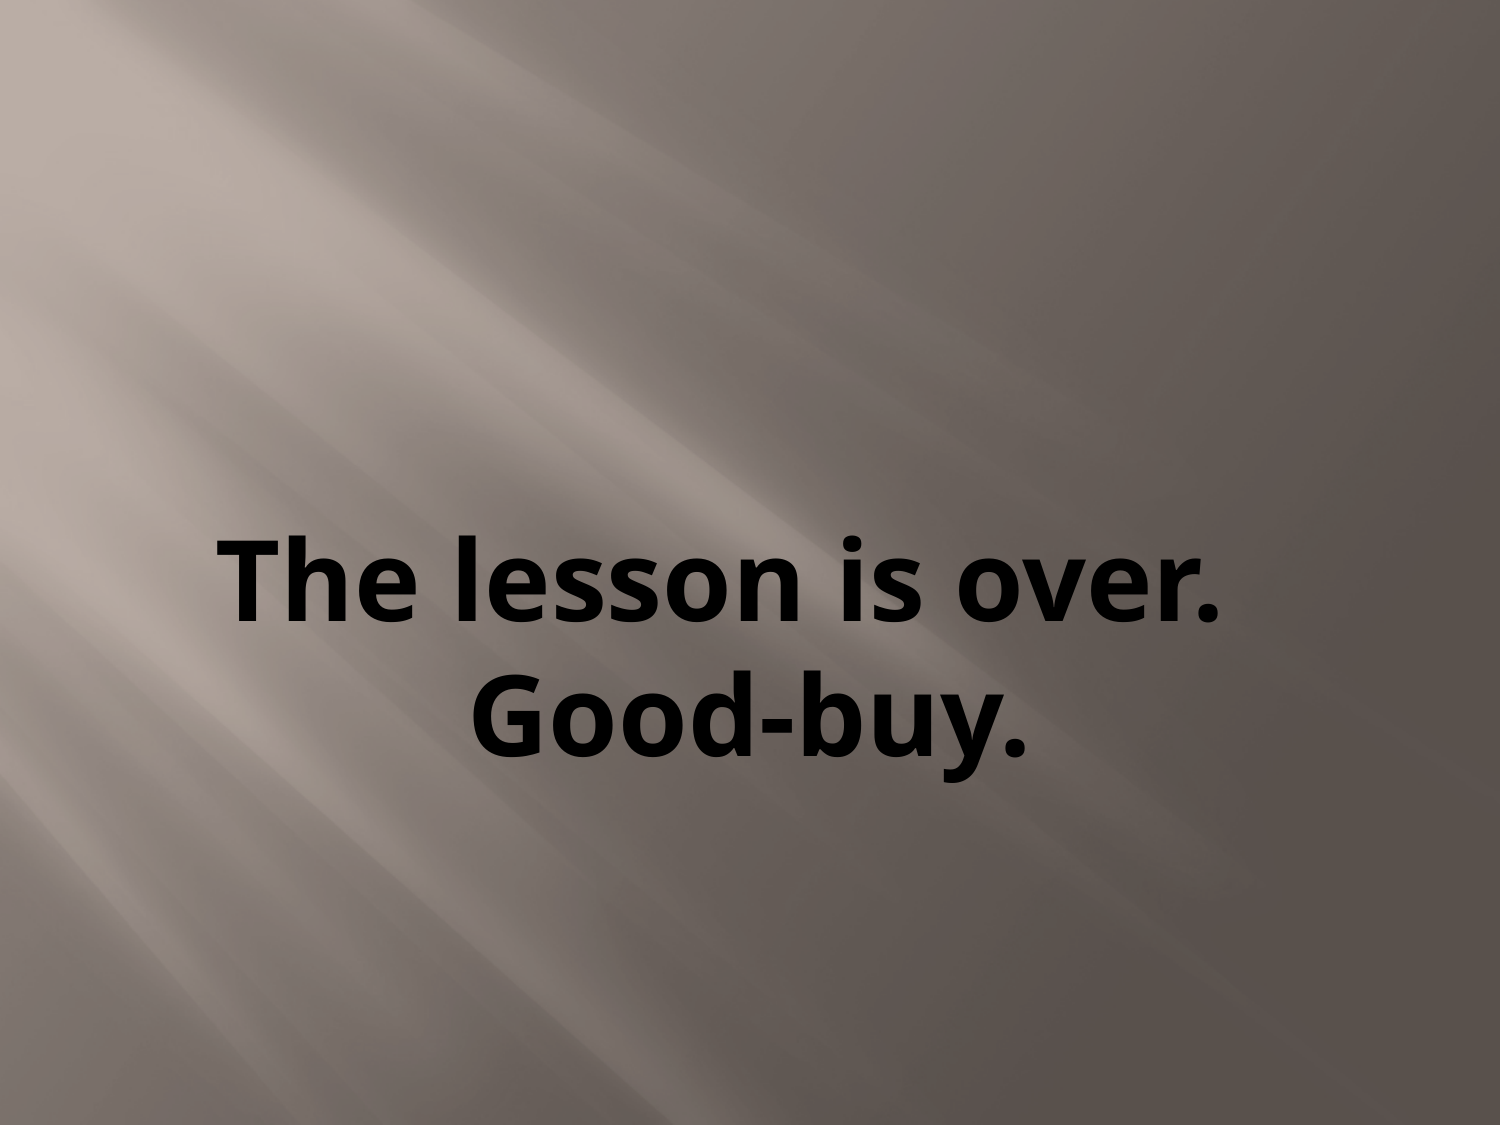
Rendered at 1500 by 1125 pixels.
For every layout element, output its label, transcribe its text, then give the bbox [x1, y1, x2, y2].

title The lesson is over. Good-buy. [75, 237, 1425, 1050]
